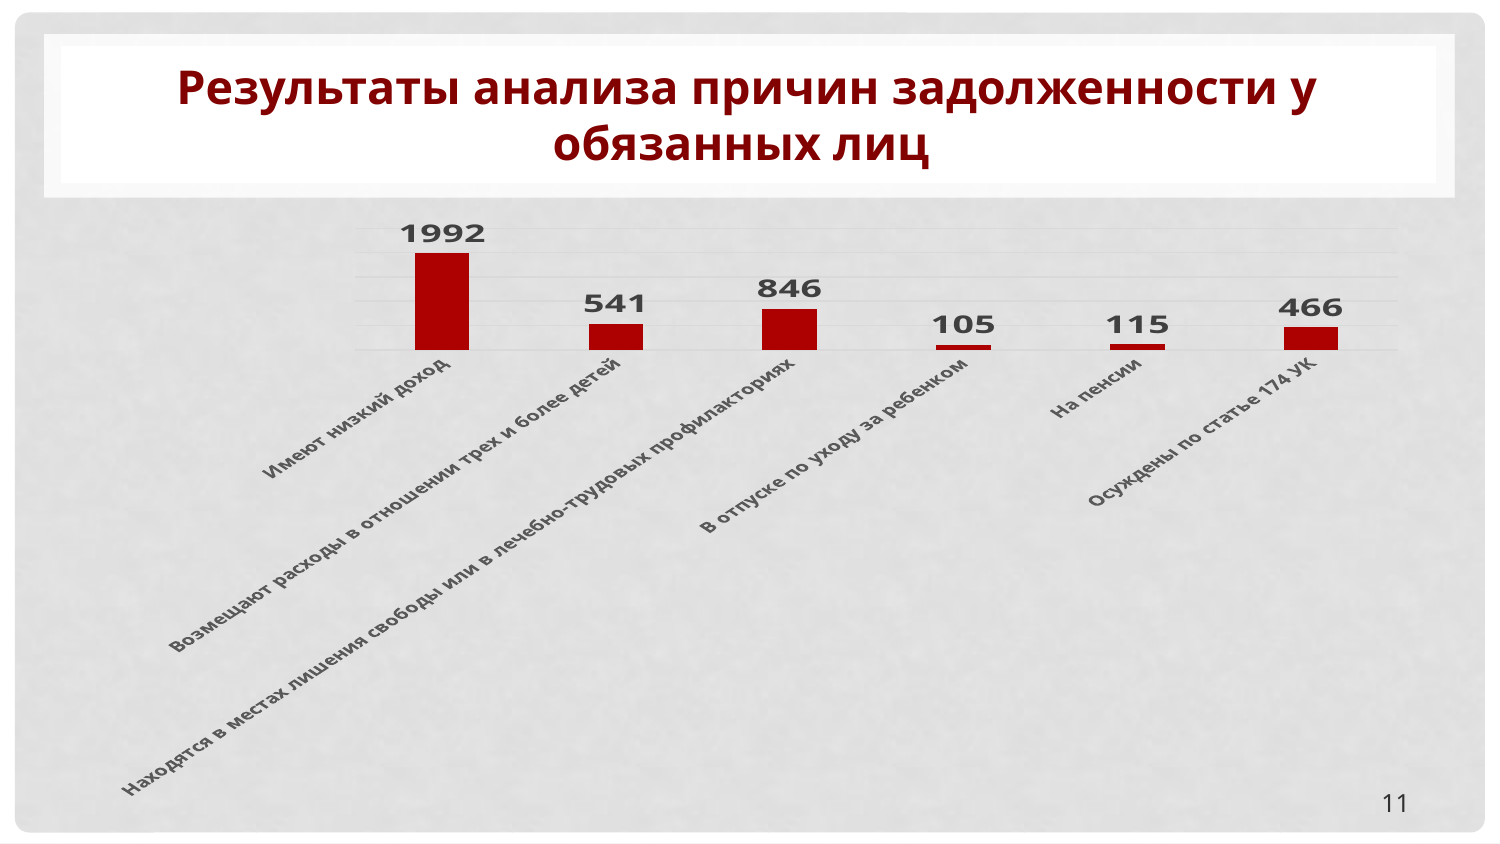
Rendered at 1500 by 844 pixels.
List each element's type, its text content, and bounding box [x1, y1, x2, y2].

chart [74, 215, 1426, 801]
slide_number 11 [1074, 801, 1425, 827]
title Результаты анализа причин задолженности у обязанных лиц [69, 50, 1425, 179]
